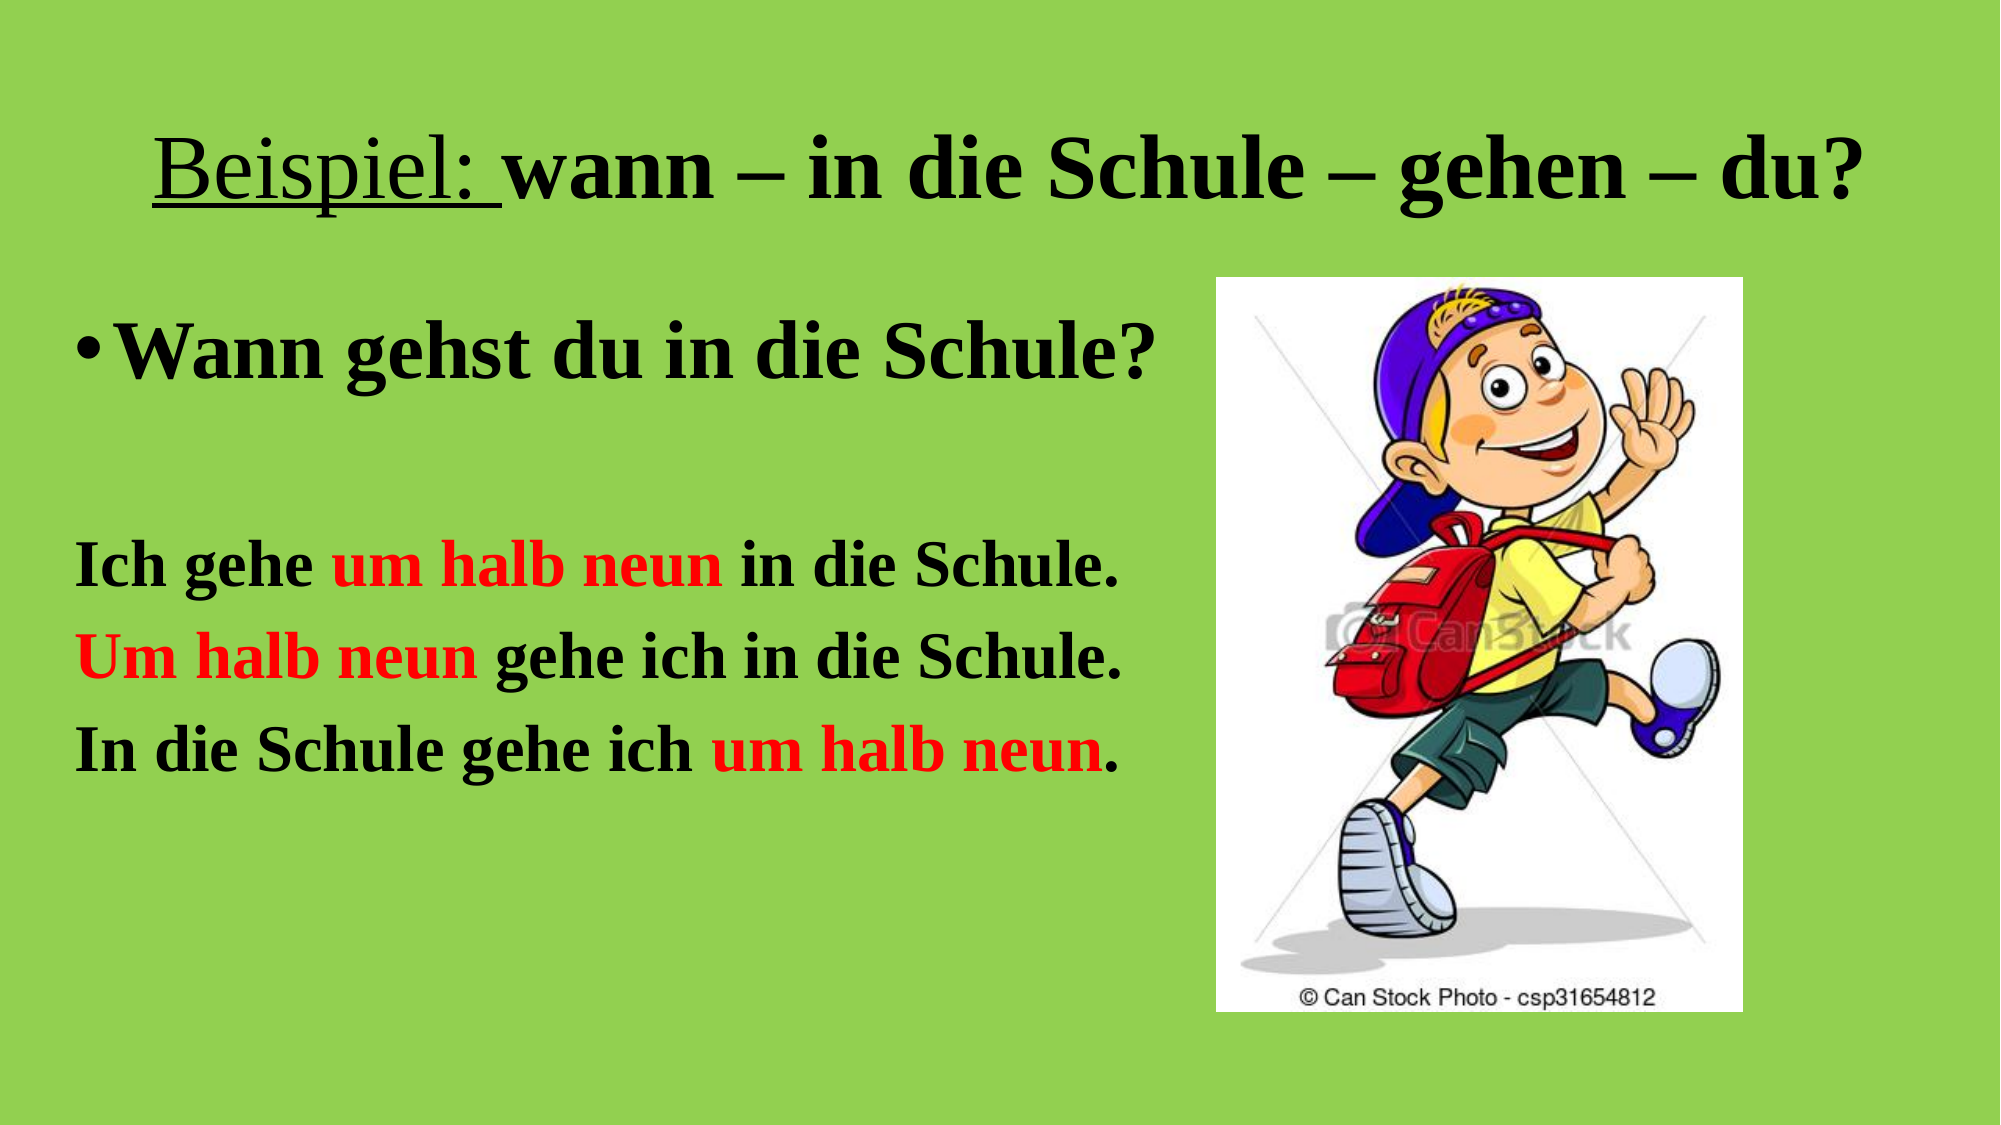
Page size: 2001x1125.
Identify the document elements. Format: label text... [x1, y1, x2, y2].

picture [1216, 277, 1743, 1012]
title Beispiel: wann – in die Schule – gehen – du? [137, 59, 1898, 278]
list Wann gehst du in die Schule? Ich gehe um halb neun in die Schule. Um halb neun gehe ich in die Schule. In die Schule gehe ich um halb neun. [59, 299, 1199, 1014]
